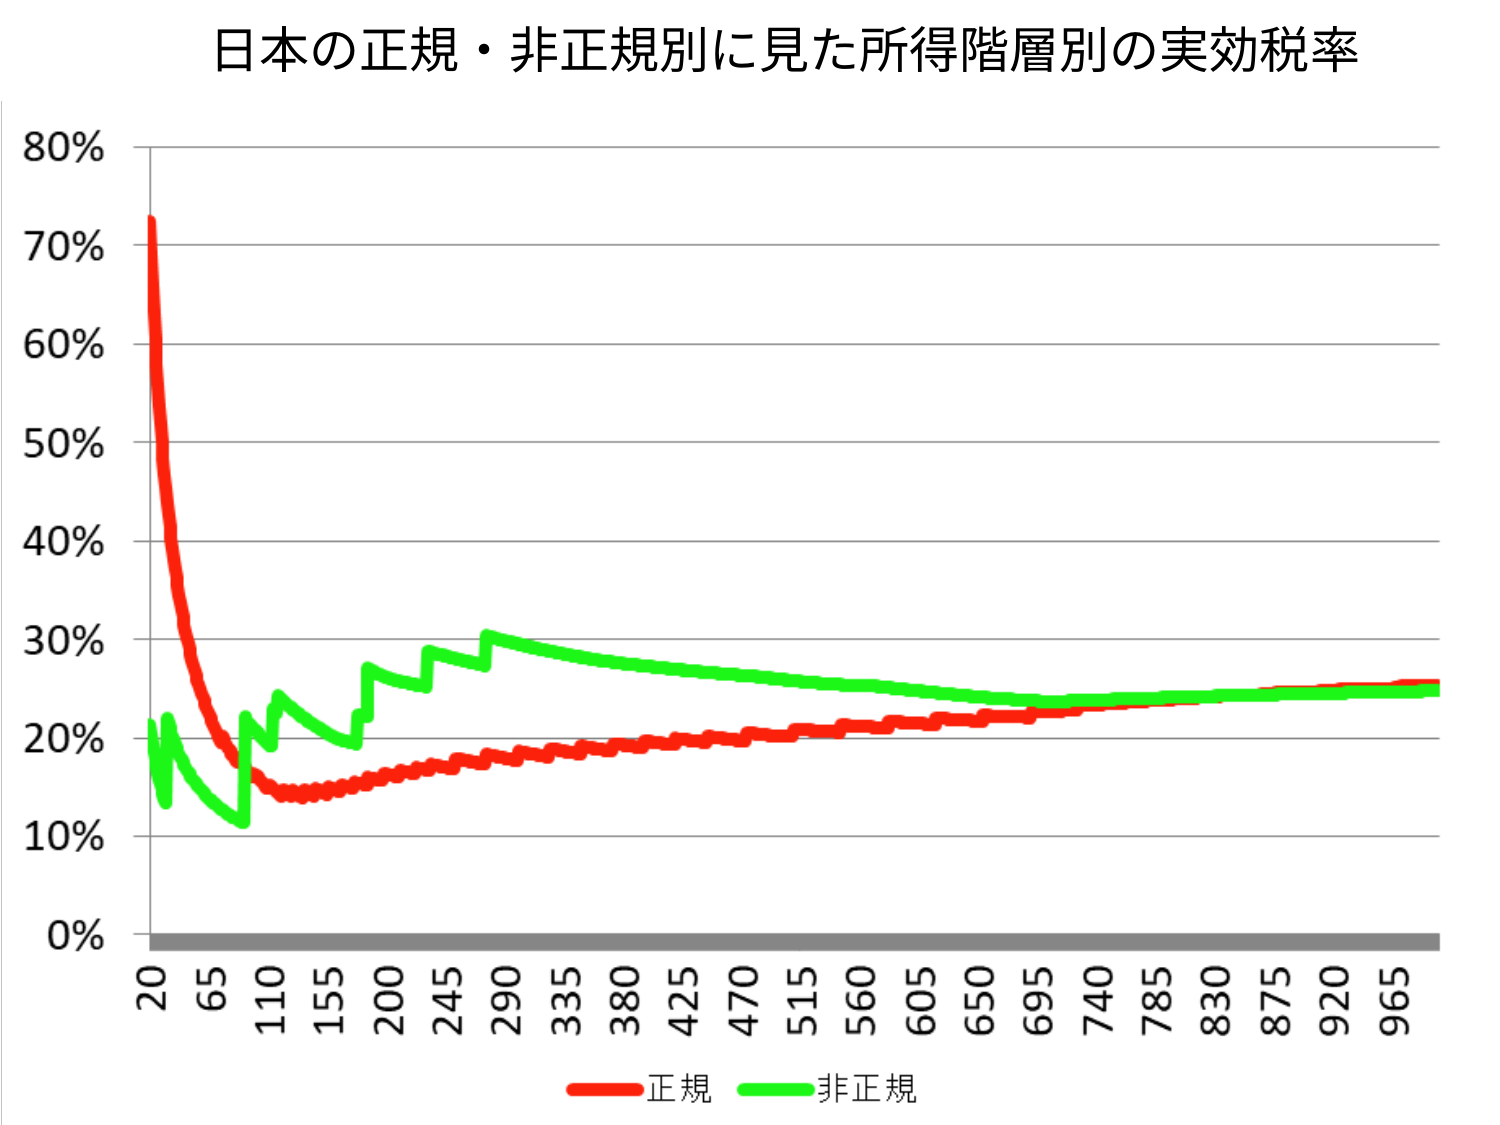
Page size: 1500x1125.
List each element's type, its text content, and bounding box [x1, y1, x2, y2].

picture [0, 101, 1476, 1125]
text_box 日本の正規・非正規別に見た所得階層別の実効税率 [194, 11, 1454, 86]
